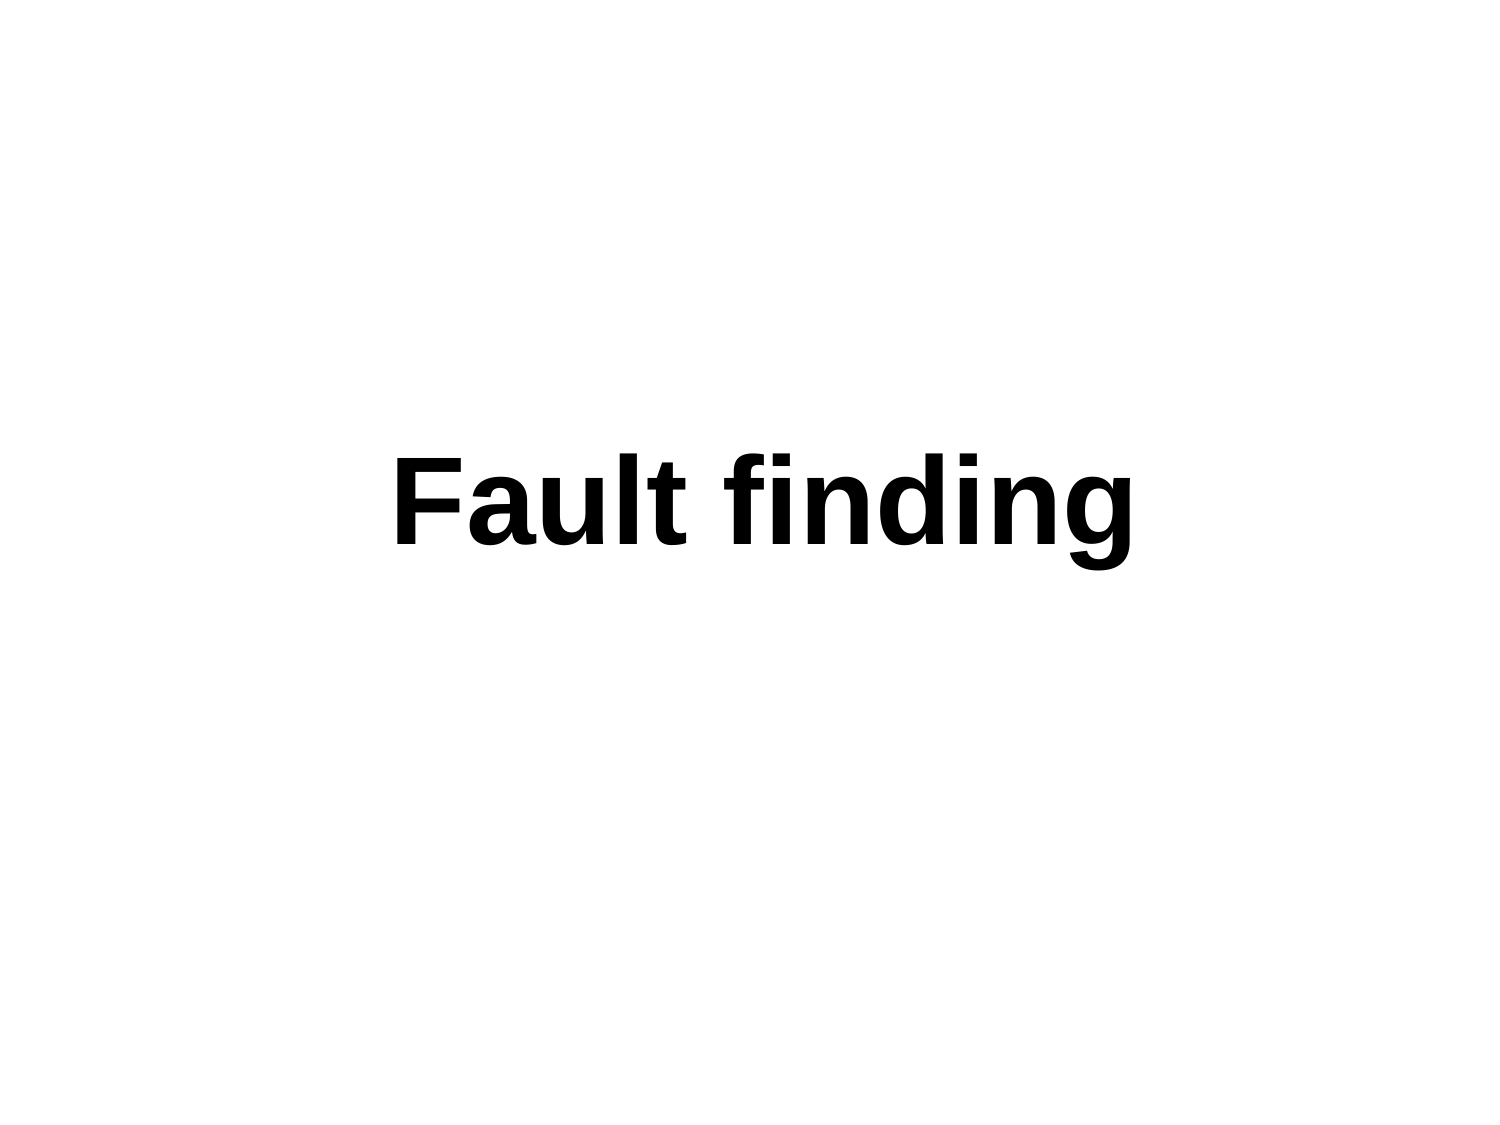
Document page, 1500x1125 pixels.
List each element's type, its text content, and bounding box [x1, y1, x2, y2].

text_box Fault finding [375, 412, 1155, 578]
